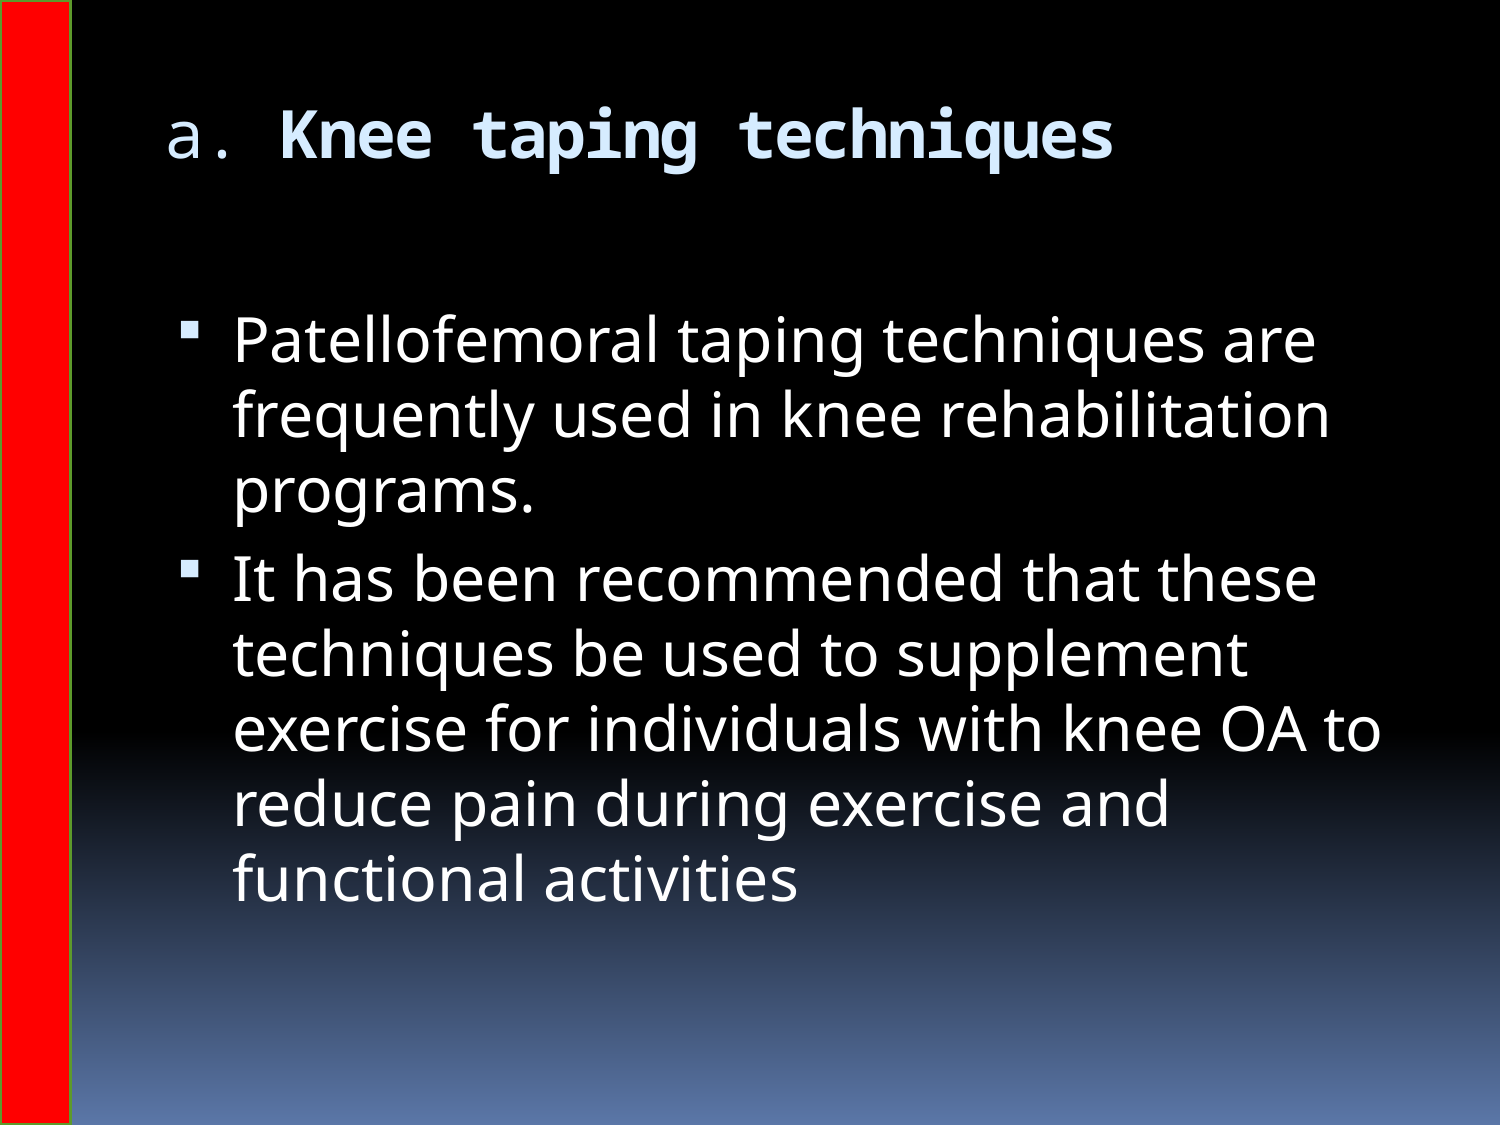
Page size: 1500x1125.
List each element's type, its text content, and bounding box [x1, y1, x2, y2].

title a. Knee taping techniques [150, 83, 1425, 234]
list Patellofemoral taping techniques are frequently used in knee rehabilitation programs. It has been recommended that these techniques be used to supplement exercise for individuals with knee OA to reduce pain during exercise and functional activities [150, 292, 1425, 1043]
text_box [0, 0, 72, 1125]
